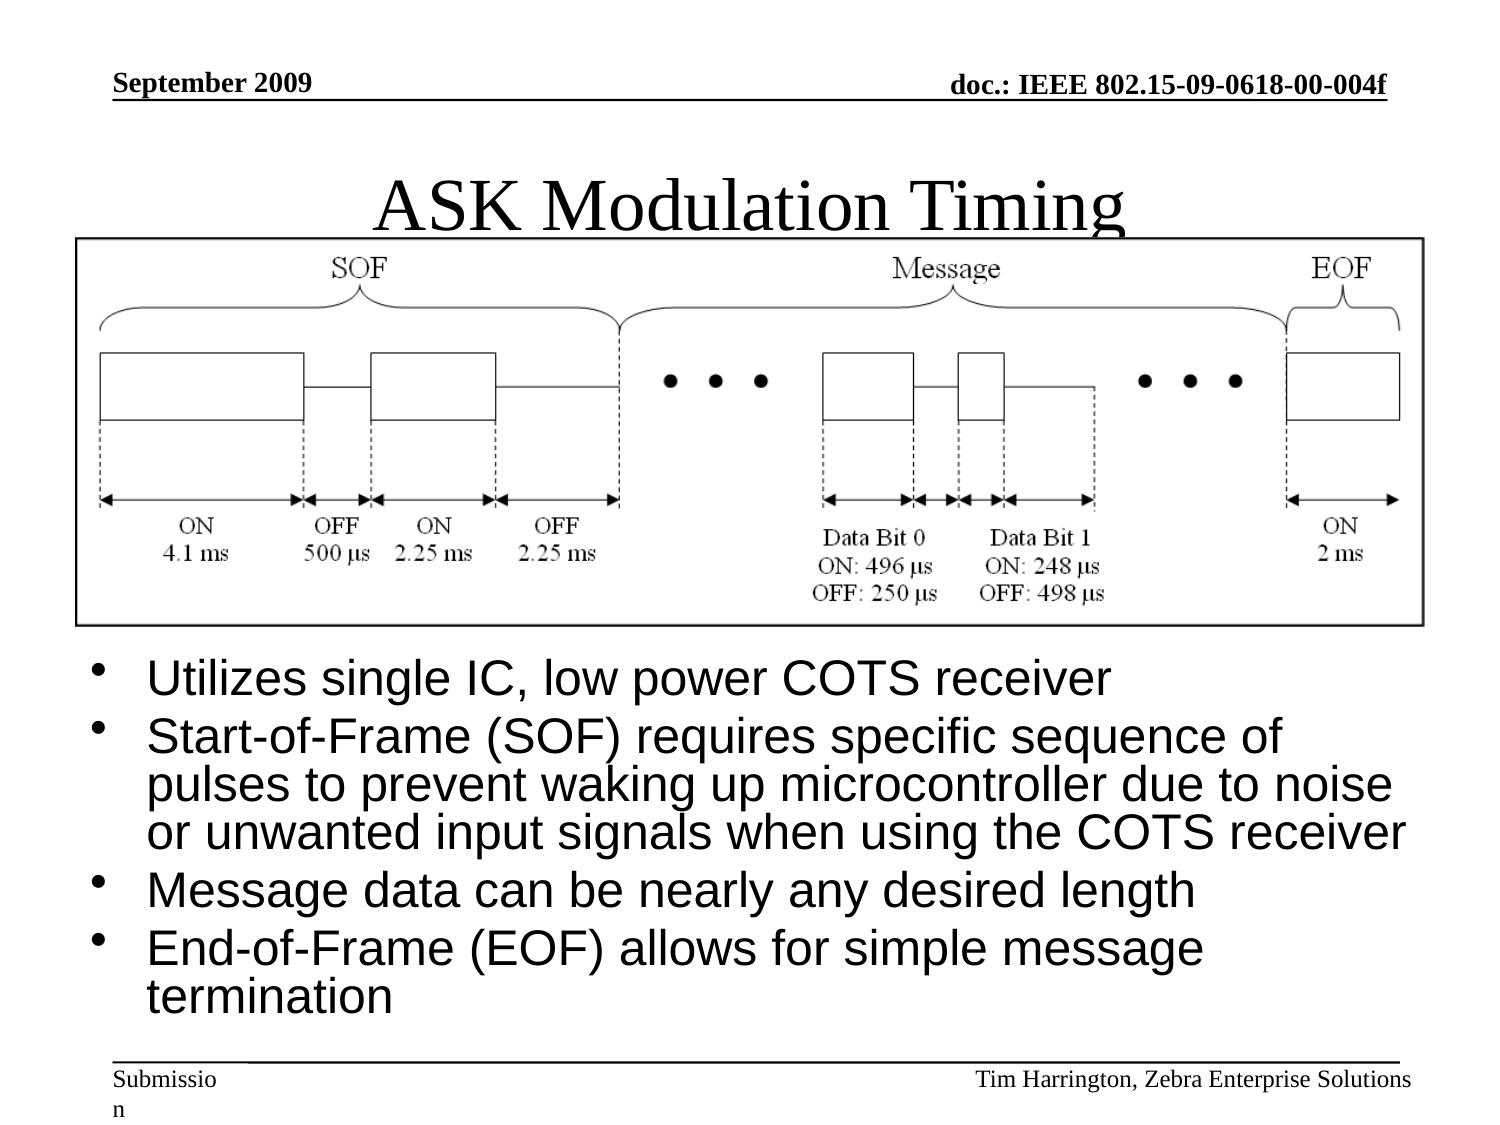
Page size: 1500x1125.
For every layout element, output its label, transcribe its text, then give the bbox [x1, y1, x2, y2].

picture [74, 237, 1426, 628]
title ASK Modulation Timing [112, 112, 1388, 235]
footer Tim Harrington, Zebra Enterprise Solutions [899, 1061, 1413, 1093]
list Utilizes single IC, low power COTS receiver Start-of-Frame (SOF) requires specific sequence of pulses to prevent waking up microcontroller due to noise or unwanted input signals when using the COTS receiver Message data can be nearly any desired length End-of-Frame (EOF) allows for simple message termination [74, 649, 1426, 1051]
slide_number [112, 62, 376, 99]
